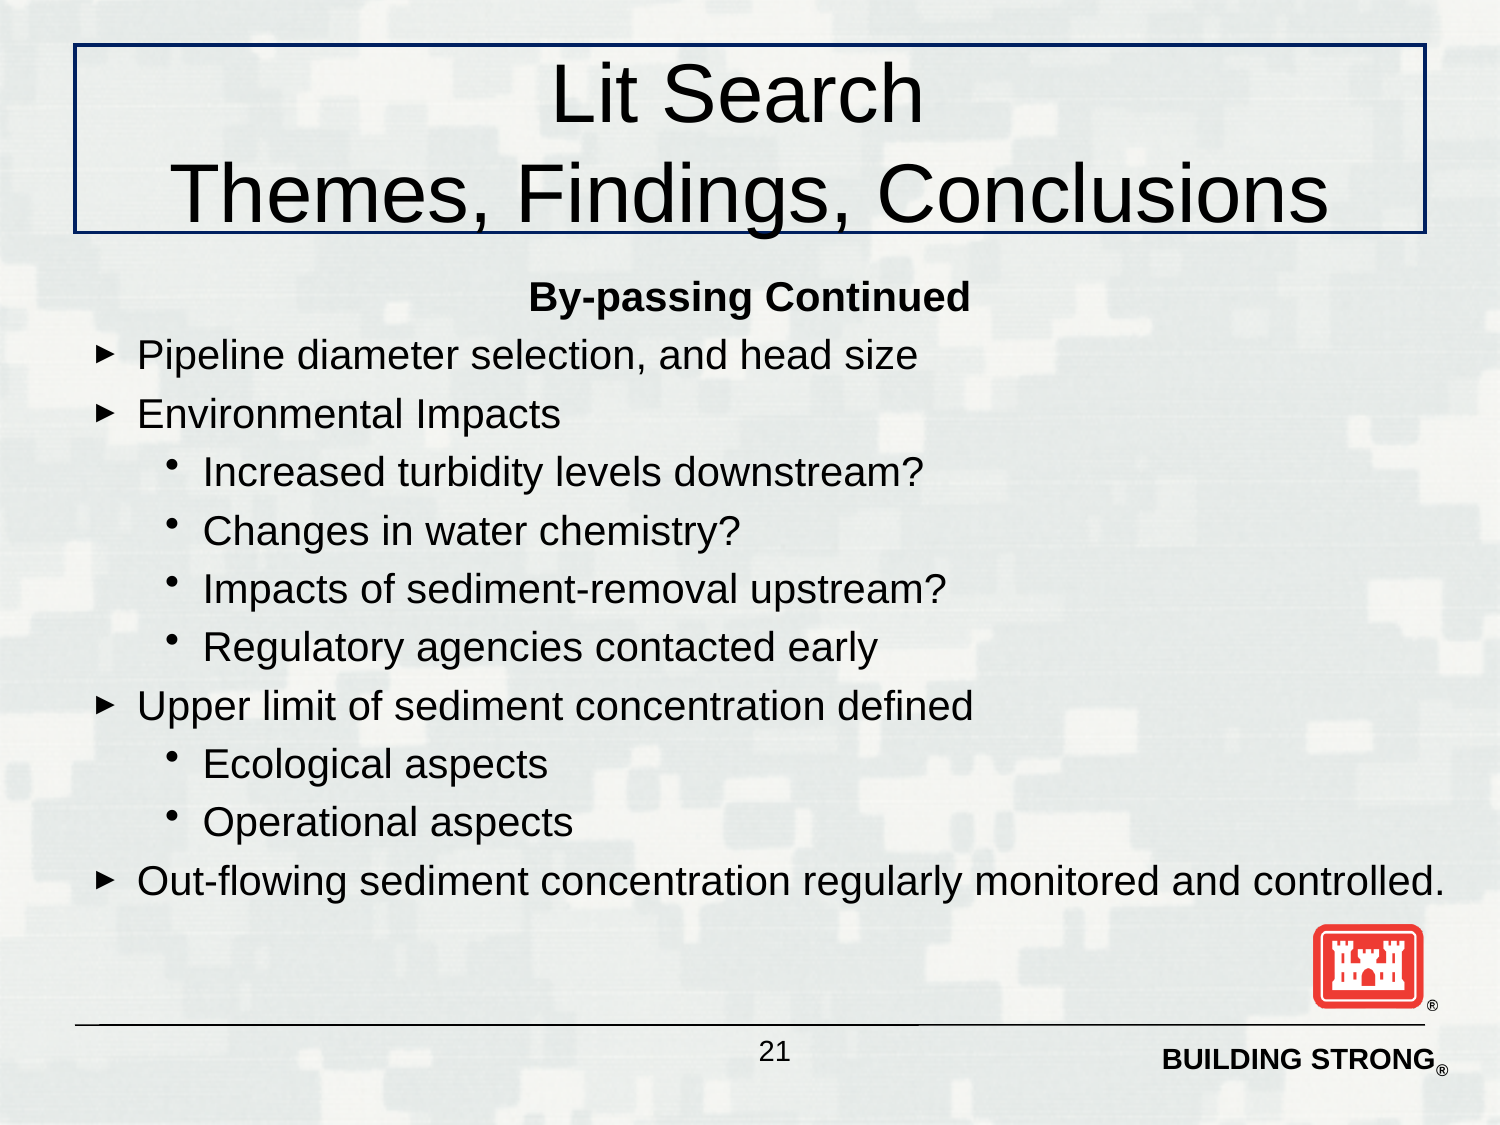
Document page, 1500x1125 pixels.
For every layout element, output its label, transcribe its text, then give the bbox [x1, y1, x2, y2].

picture [0, 901, 1500, 1125]
list By-passing Continued Pipeline diameter selection, and head size Environmental Impacts Increased turbidity levels downstream? Changes in water chemistry? Impacts of sediment-removal upstream? Regulatory agencies contacted early Upper limit of sediment concentration defined Ecological aspects Operational aspects Out-flowing sediment concentration regularly monitored and controlled. [0, 262, 1500, 901]
title Lit Search Themes, Findings, Conclusions [74, 44, 1426, 233]
picture [0, 0, 1500, 262]
slide_number 21 [599, 1024, 951, 1103]
